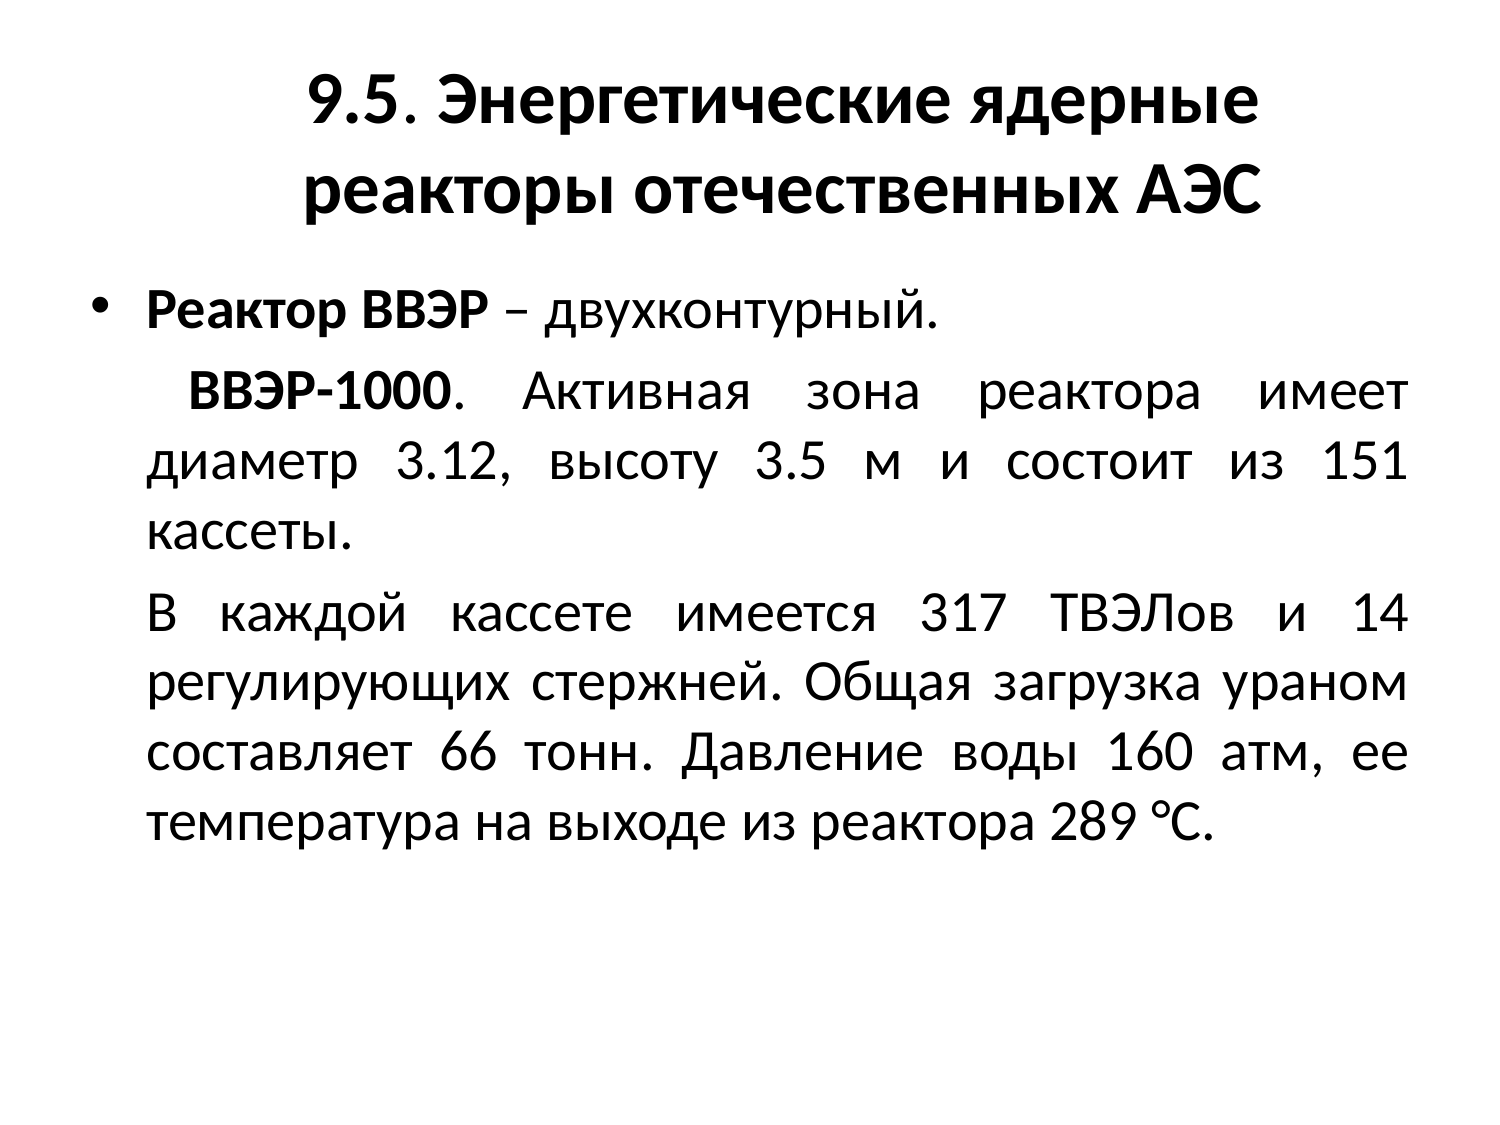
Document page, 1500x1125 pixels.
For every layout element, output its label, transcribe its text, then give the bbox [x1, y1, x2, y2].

title 9.5. Энергетические ядерные реакторы отечественных АЭС [140, 45, 1425, 233]
list Реактор ВВЭР – двухконтурный. ВВЭР-1000. Активная зона реактора имеет диаметр 3.12, высоту 3.5 м и состоит из 151 кассеты. В каждой кассете имеется 317 ТВЭЛов и 14 регулирующих стержней. Общая загрузка ураном составляет 66 тонн. Давление воды 160 атм, ее температура на выходе из реактора 289 °С. [75, 262, 1425, 1005]
